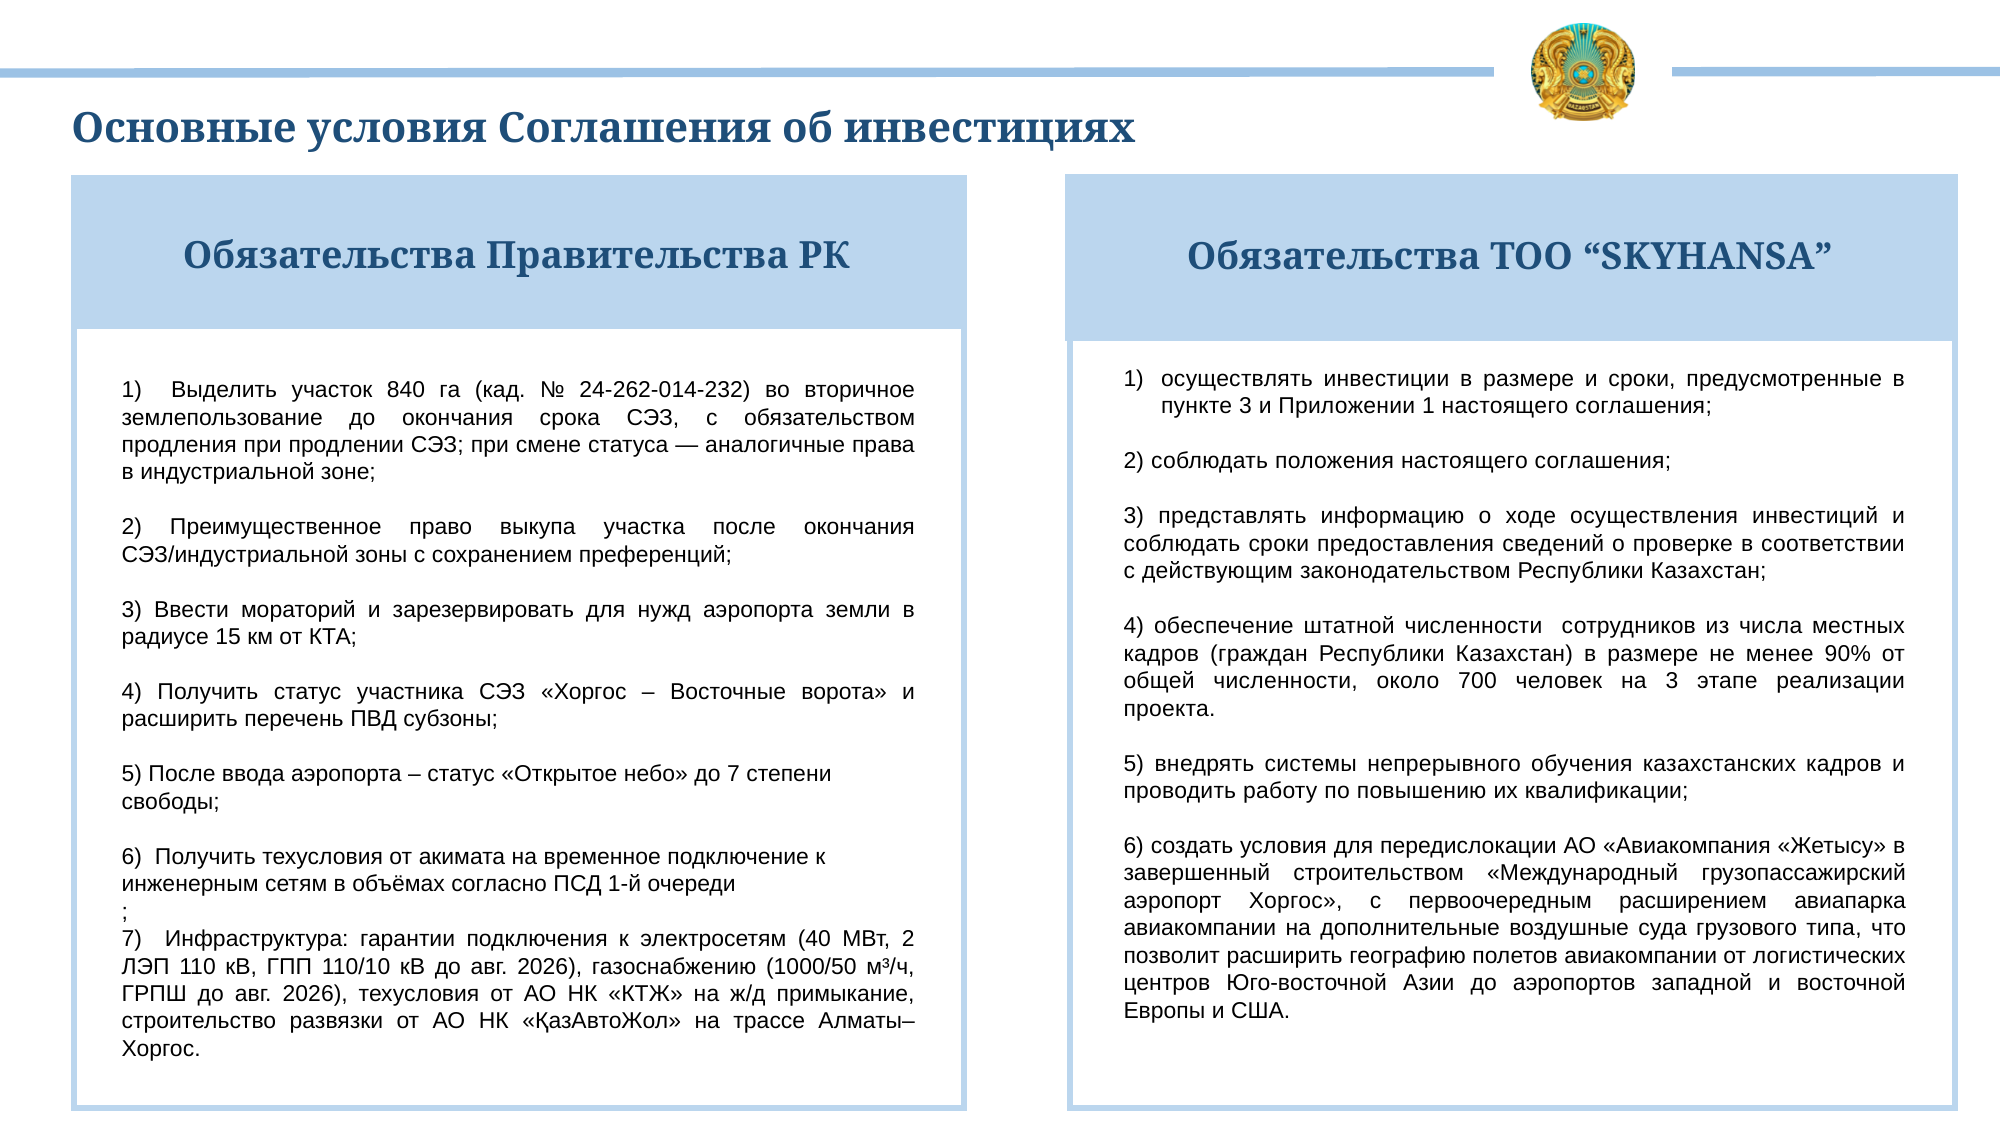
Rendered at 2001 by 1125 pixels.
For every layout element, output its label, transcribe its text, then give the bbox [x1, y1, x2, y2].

text_box Обязательства Правительства РК [72, 223, 961, 284]
text_box [73, 326, 964, 1109]
text_box Обязательства ТОО “SKYHANSA” [1071, 224, 1959, 285]
text_box Основные условия Соглашения об инвестициях [56, 93, 1611, 159]
text_box [1069, 339, 1956, 1109]
text_box [73, 177, 964, 326]
text_box 1) Выделить участок 840 га (кад. № 24-262-014-232) во вторичное землепользование до окончания срока СЭЗ, с обязательством продления при продлении СЭЗ; при смене статуса — аналогичные права в индустриальной зоне; 2) Преимущественное право выкупа участка после окончания СЭЗ/индустриальной зоны с сохранением преференций; 3) Ввести мораторий и зарезервировать для нужд аэропорта земли в радиусе 15 км от КТА; 4) Получить статус участника СЭЗ «Хоргос – Восточные ворота» и расширить перечень ПВД субзоны; 5) После ввода аэропорта – статус «Открытое небо» до 7 степени свободы; 6) Получить техусловия от акимата на временное подключение к инженерным сетям в объёмах согласно ПСД 1-й очереди ; 7) Инфраструктура: гарантии подключения к электросетям (40 МВт, 2 ЛЭП 110 кВ, ГПП 110/10 кВ до авг. 2026), газоснабжению (1000/50 м³/ч, ГРПШ до авг. 2026), техусловия от АО НК «КТЖ» на ж/д примыкание, строительство развязки от АО НК «ҚазАвтоЖол» на трассе Алматы–Хоргос. [106, 367, 931, 1069]
picture [1531, 22, 1635, 121]
text_box [1068, 177, 1956, 339]
text_box осуществлять инвестиции в размере и сроки, предусмотренные в пункте 3 и Приложении 1 настоящего соглашения; 2) соблюдать положения настоящего соглашения; 3) представлять информацию о ходе осуществления инвестиций и соблюдать сроки предоставления сведений о проверке в соответствии с действующим законодательством Республики Казахстан; 4) обеспечение штатной численности сотрудников из числа местных кадров (граждан Республики Казахстан) в размере не менее 90% от общей численности, около 700 человек на 3 этапе реализации проекта. 5) внедрять системы непрерывного обучения казахстанских кадров и проводить работу по повышению их квалификации; 6) создать условия для передислокации АО «Авиакомпания «Жетысу» в завершенный строительством «Международный грузопассажирский аэропорт Хоргос», с первоочередным расширением авиапарка авиакомпании на дополнительные воздушные суда грузового типа, что позволит расширить географию полетов авиакомпании от логистических центров Юго-восточной Азии до аэропортов западной и восточной Европы и США. [1108, 356, 1921, 1055]
